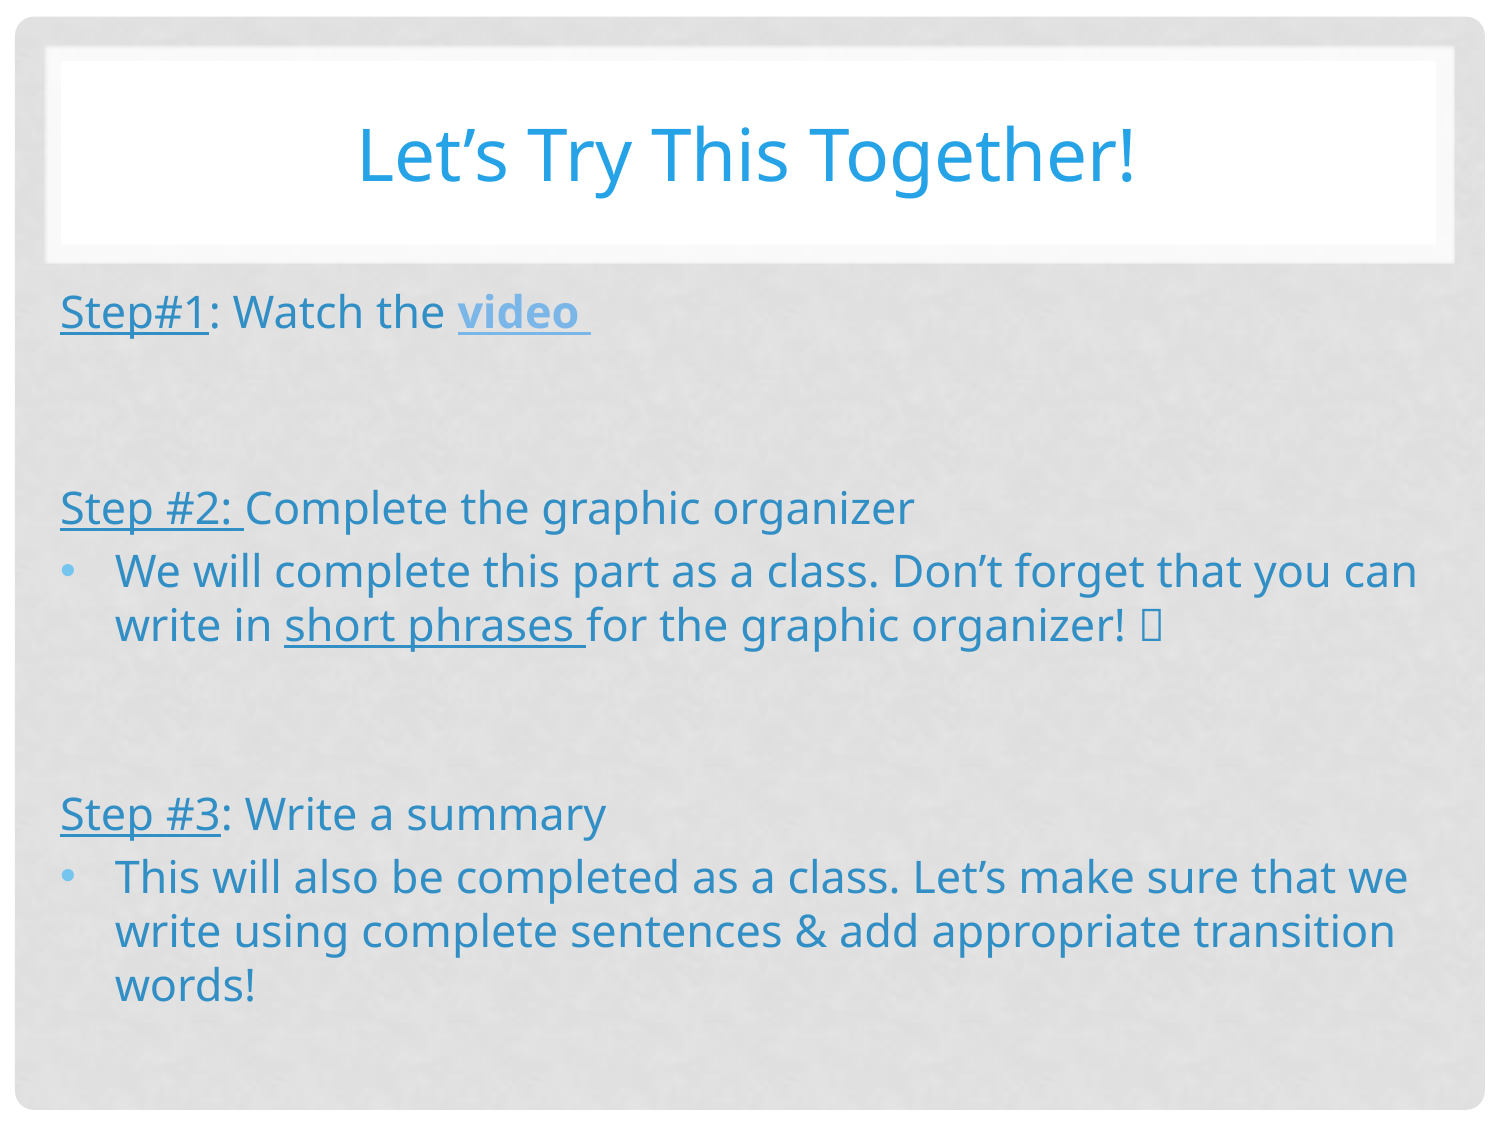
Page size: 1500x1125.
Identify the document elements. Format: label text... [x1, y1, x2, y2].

title Let’s Try This Together! [69, 66, 1425, 213]
list Step#1: Watch the video Step #2: Complete the graphic organizer We will complete this part as a class. Don’t forget that you can write in short phrases for the graphic organizer!  Step #3: Write a summary This will also be completed as a class. Let’s make sure that we write using complete sentences & add appropriate transition words! [45, 213, 1455, 1023]
